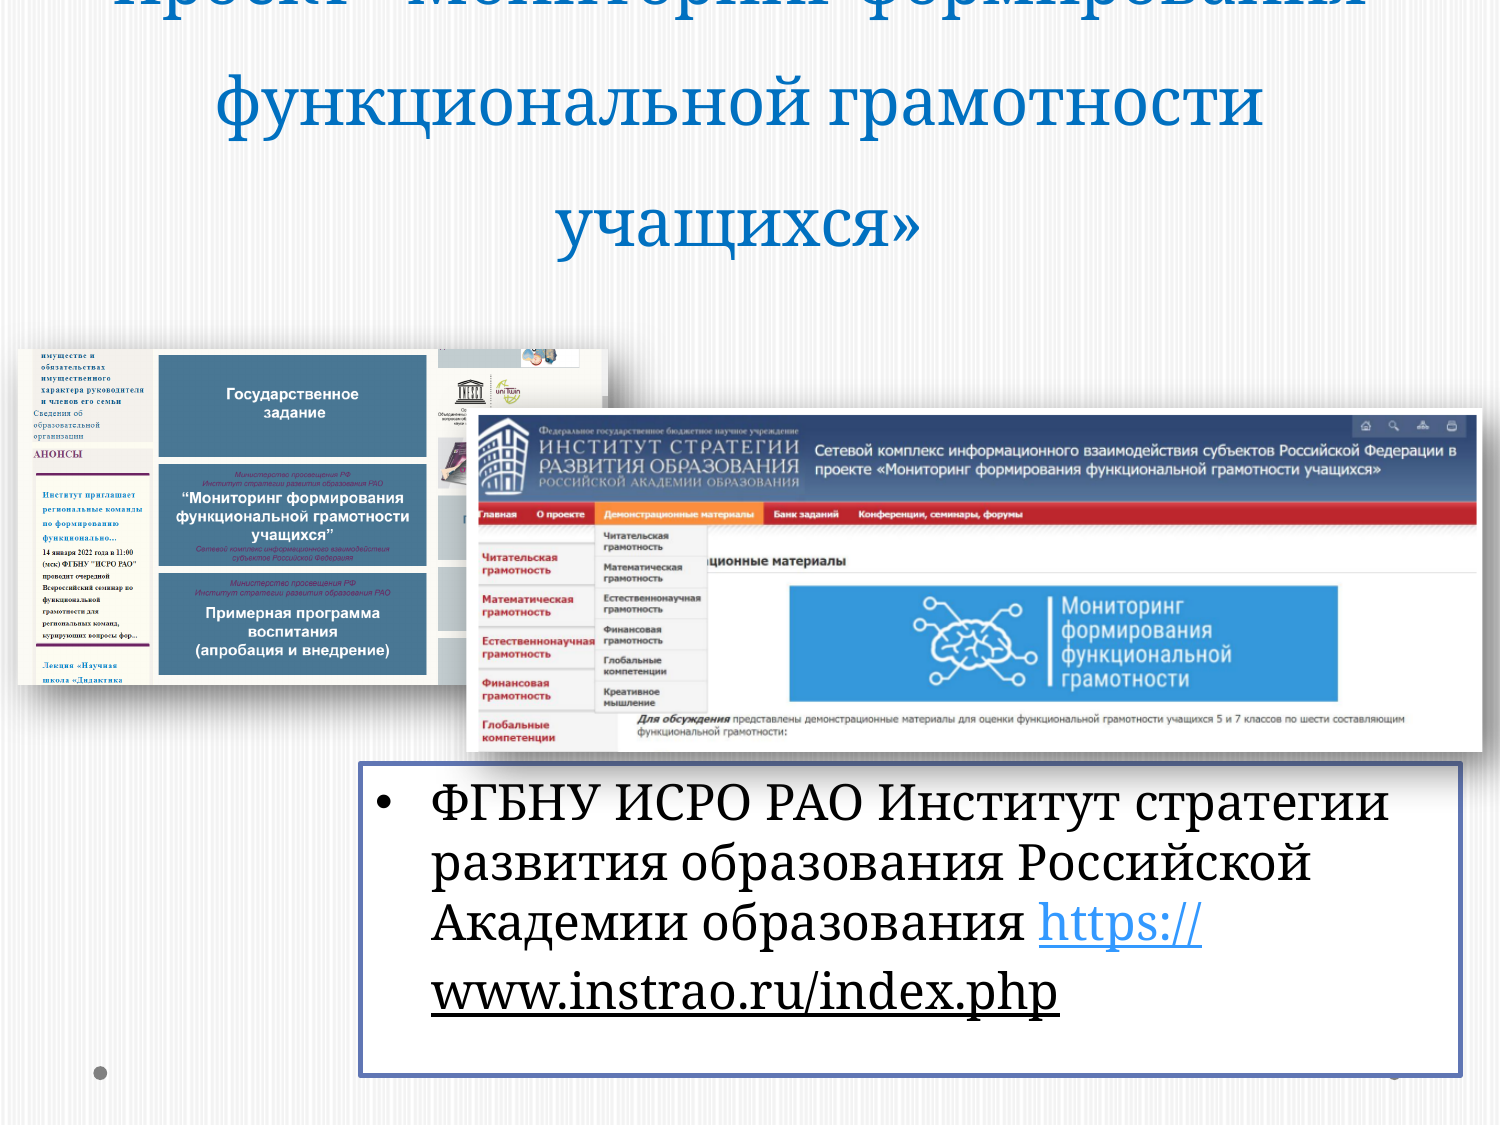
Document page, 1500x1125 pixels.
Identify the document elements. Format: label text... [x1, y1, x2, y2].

list ФГБНУ ИСРО РАО Институт стратегии развития образования Российской Академии образования https://www.instrao.ru/index.php [358, 761, 1463, 1078]
picture [17, 349, 1483, 752]
title Отечественные ресурсы для формирования и оценки «глобальных компетенций». Проект «Мониторинг формирования функциональной грамотности учащихся» [64, 79, 1415, 267]
